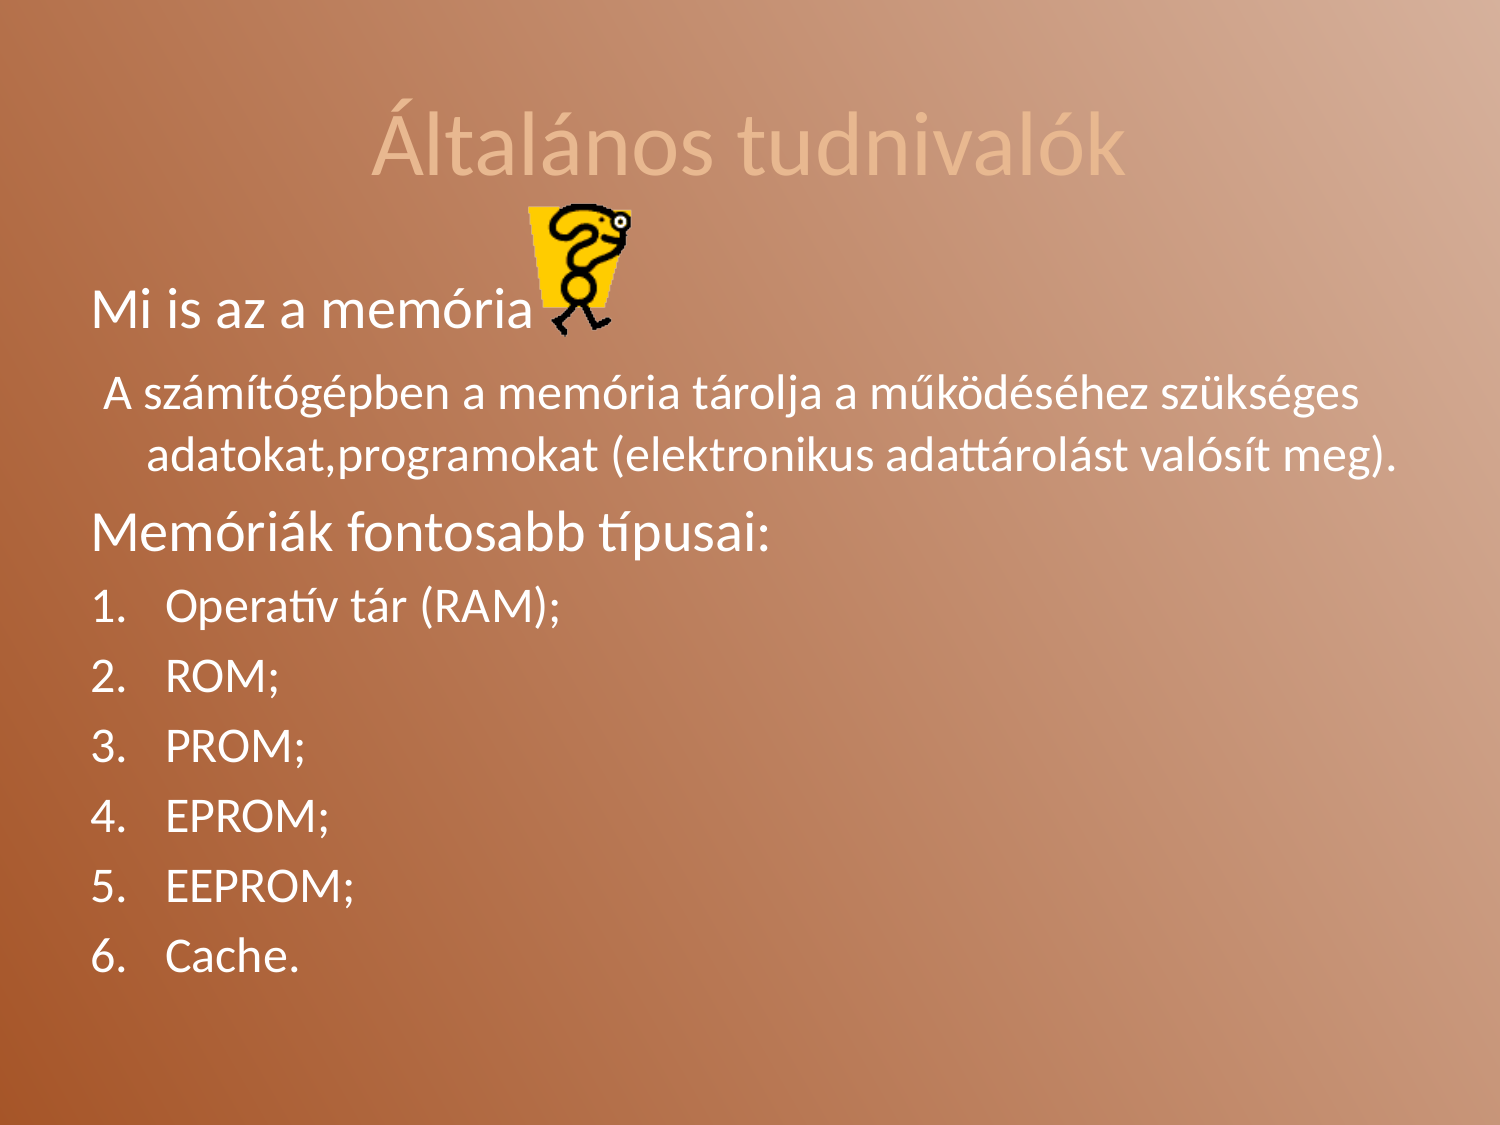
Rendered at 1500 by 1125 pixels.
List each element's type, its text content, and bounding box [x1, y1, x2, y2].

title Általános tudnivalók [75, 45, 1425, 233]
list Mi is az a memória A számítógépben a memória tárolja a működéséhez szükséges adatokat,programokat (elektronikus adattárolást valósít meg). Memóriák fontosabb típusai: Operatív tár (RAM); ROM; PROM; EPROM; EEPROM; Cache. [75, 262, 1425, 1005]
picture [527, 198, 633, 338]
